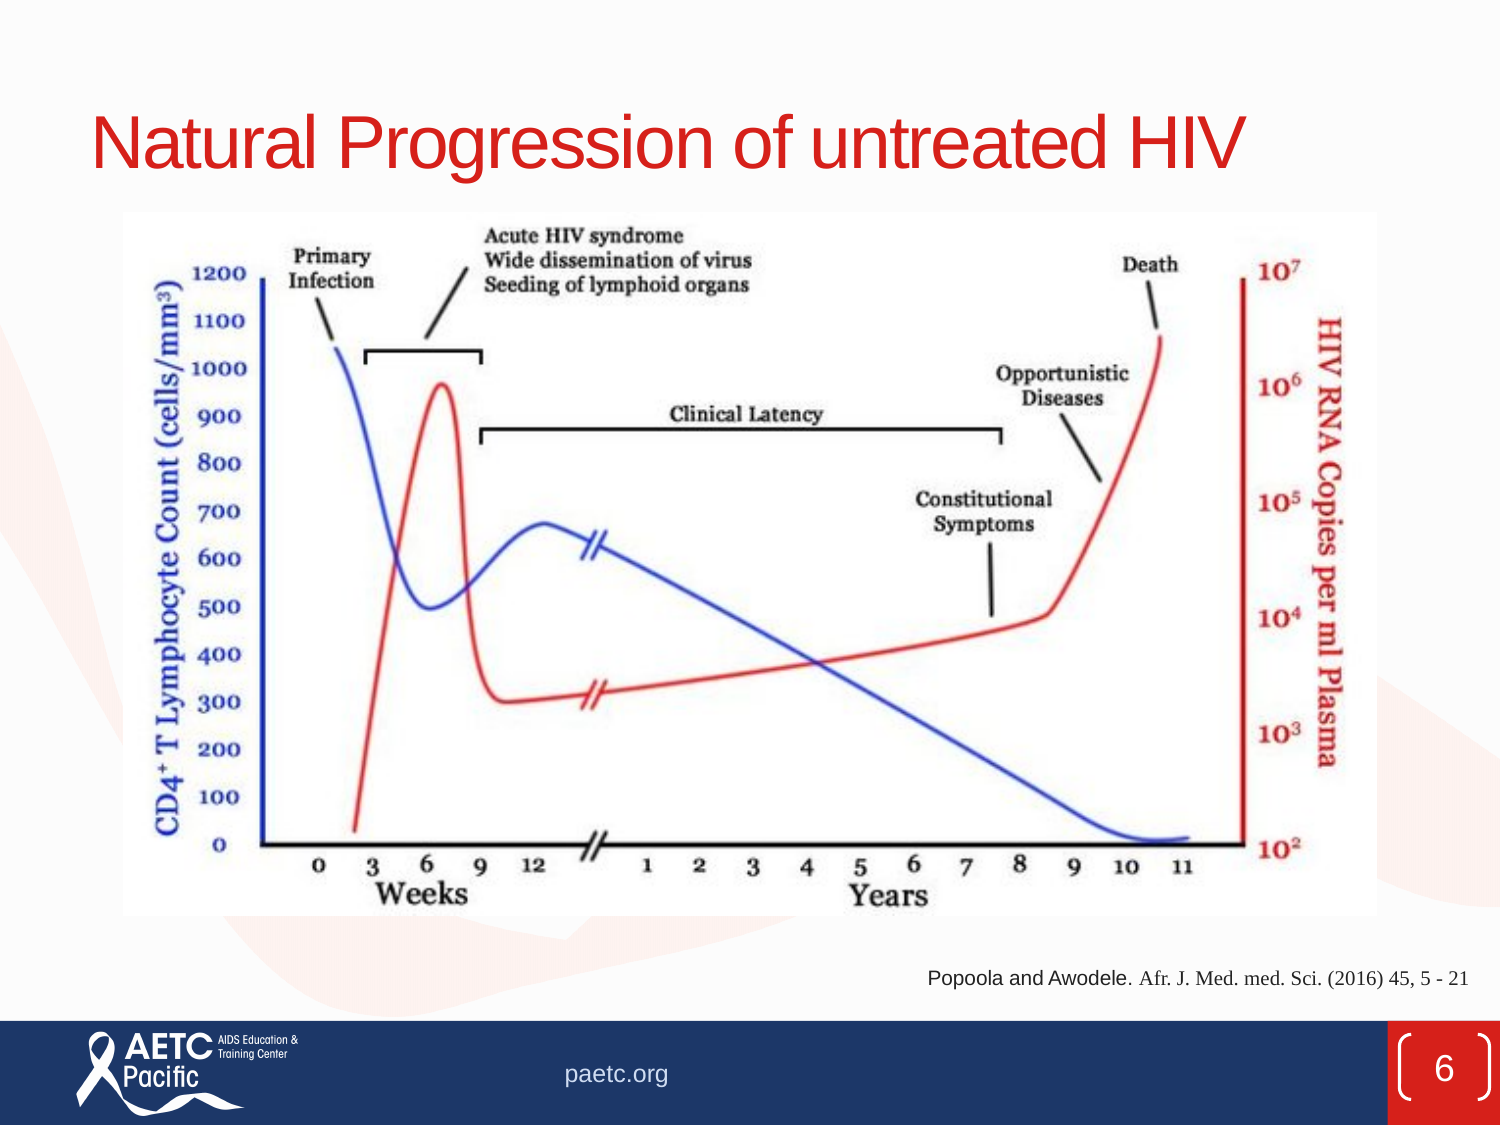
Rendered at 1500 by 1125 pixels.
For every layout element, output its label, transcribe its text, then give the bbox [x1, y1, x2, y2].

picture [75, 1043, 299, 1120]
text_box Popoola and Awodele. Afr. J. Med. med. Sci. (2016) 45, 5 - 21 [0, 957, 1490, 1043]
title Natural Progression of untreated HIV [75, 45, 1440, 233]
picture [0, 0, 1500, 1017]
footer paetc.org [549, 1042, 1267, 1103]
slide_number 6 [1397, 1032, 1492, 1101]
